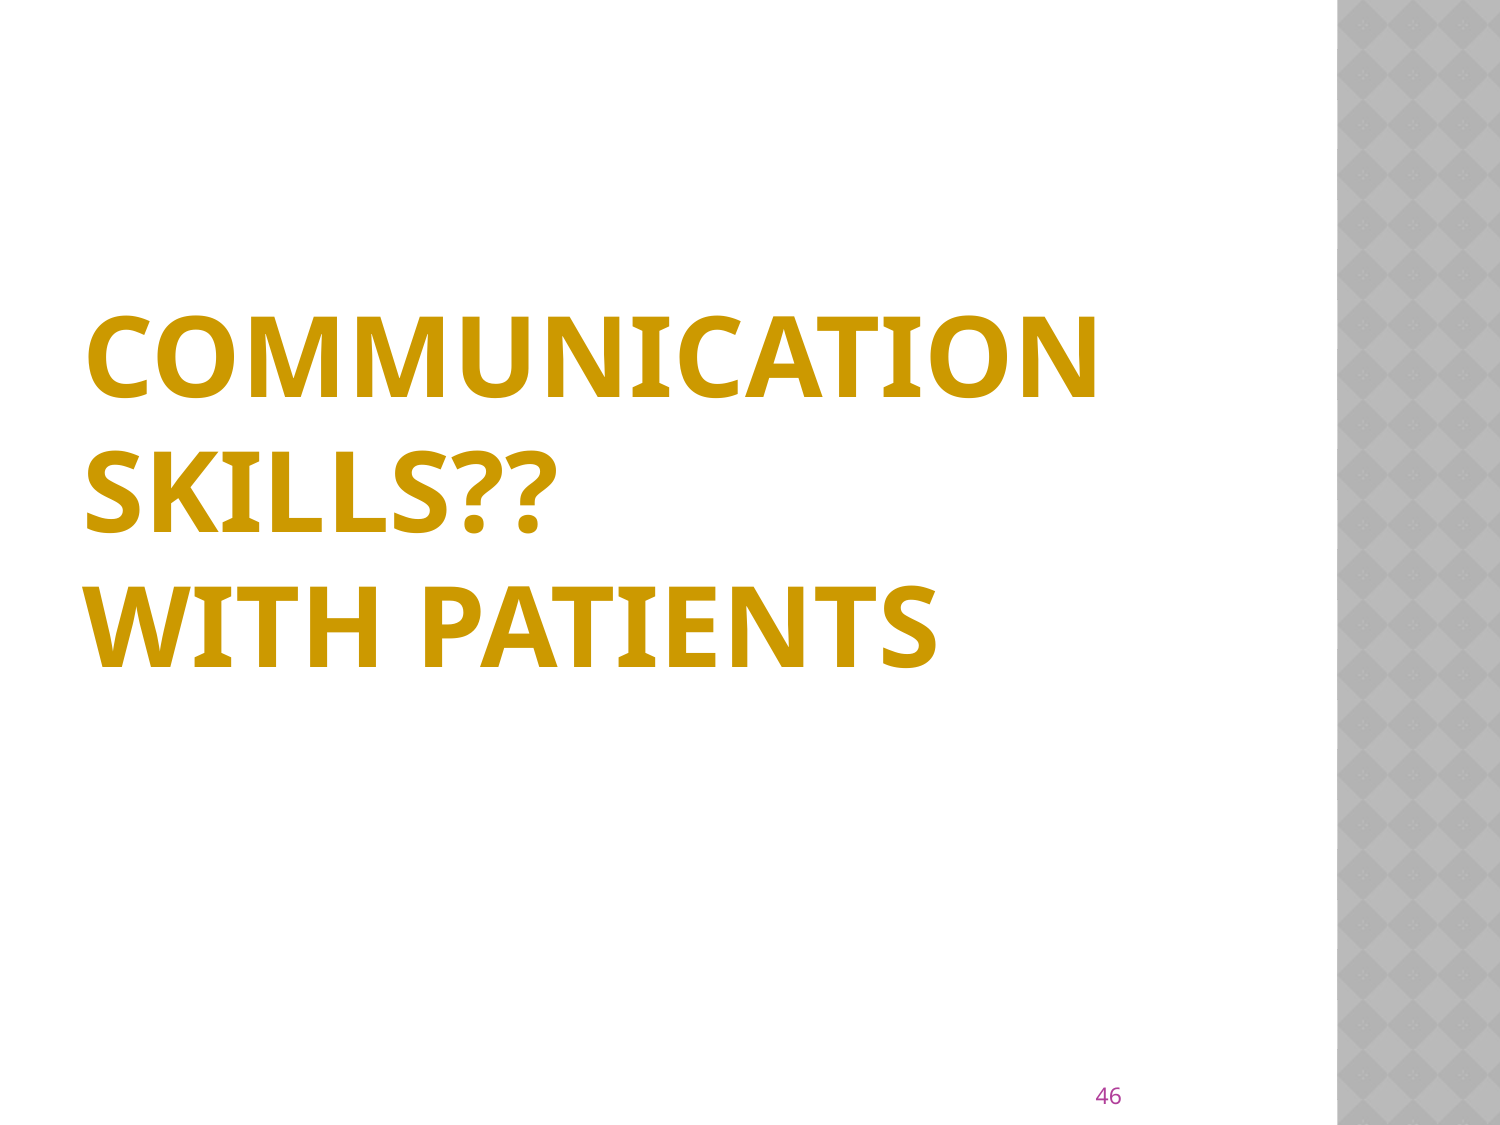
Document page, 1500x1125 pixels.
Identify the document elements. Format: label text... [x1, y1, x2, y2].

slide_number 46 [1025, 1075, 1123, 1113]
title Communication Skills?? With Patients [75, 52, 1300, 825]
